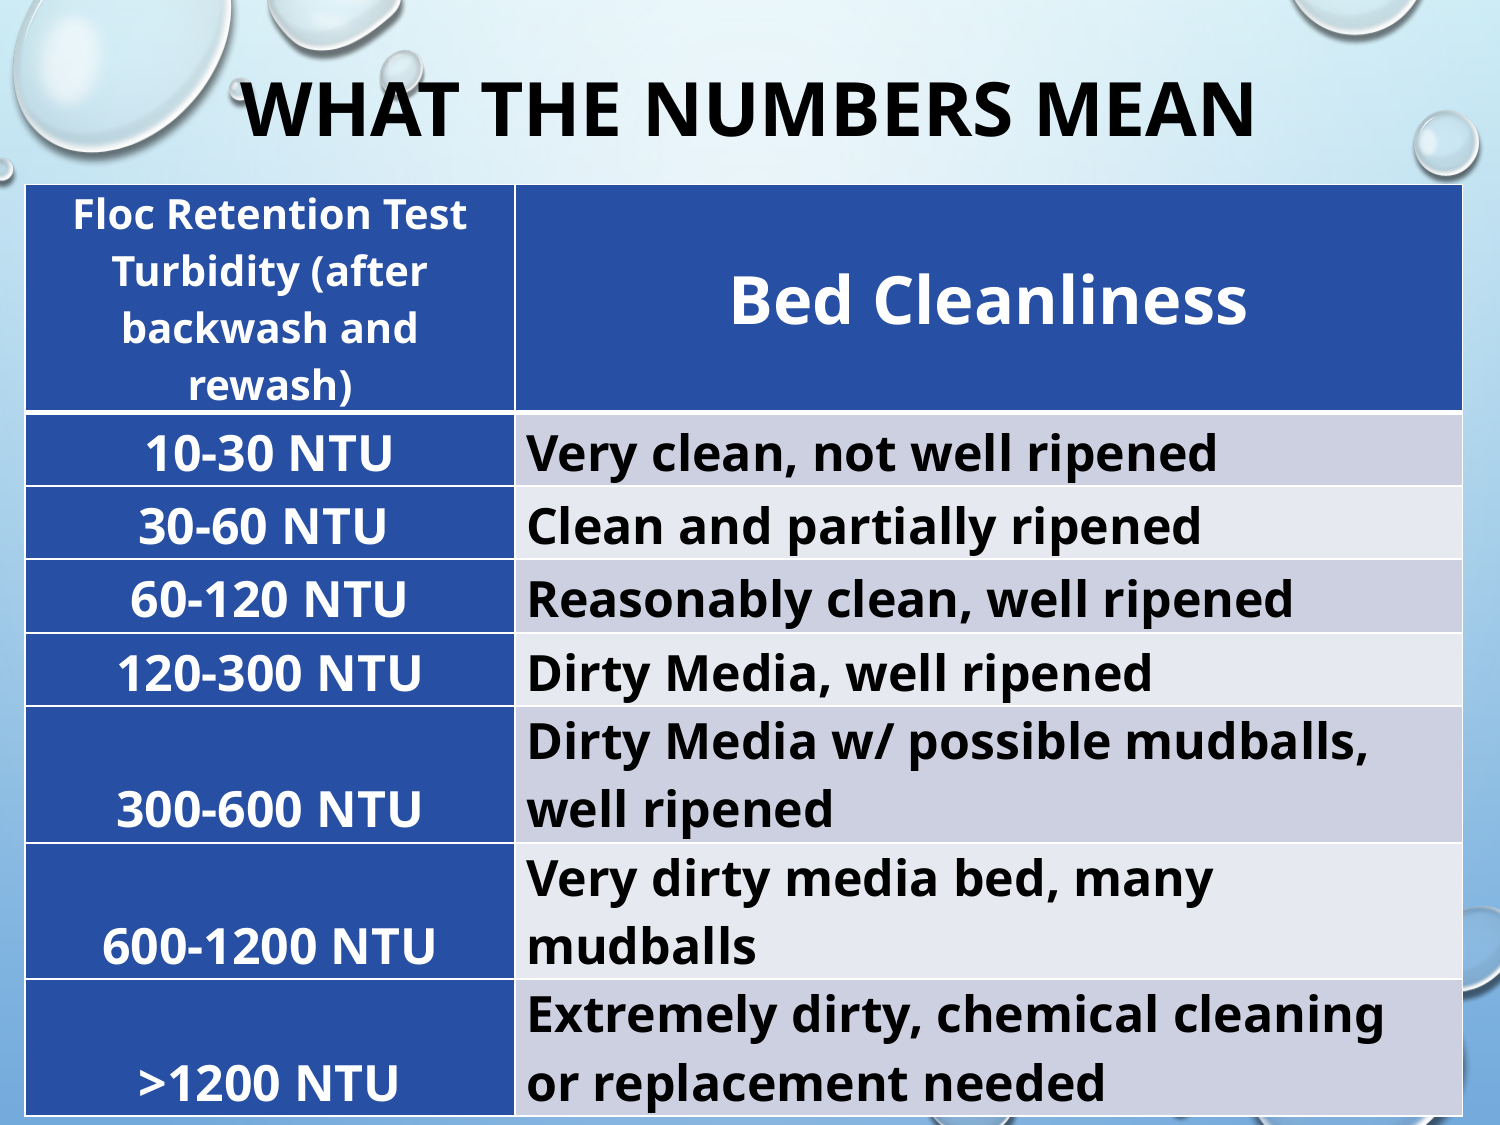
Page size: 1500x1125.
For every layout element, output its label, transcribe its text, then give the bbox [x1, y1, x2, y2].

table_cell Very dirty media bed, many mudballs [516, 844, 1462, 978]
table_cell 60-120 NTU [26, 560, 514, 632]
table_cell Dirty Media, well ripened [516, 634, 1462, 705]
table_cell Clean and partially ripened [516, 487, 1462, 558]
picture [0, 0, 1500, 1125]
table_cell 300-600 NTU [26, 707, 514, 842]
title What the Numbers Mean [112, 37, 1388, 184]
table_cell Dirty Media w/ possible mudballs, well ripened [516, 707, 1462, 842]
table_cell >1200 NTU [26, 980, 514, 1115]
table_cell 120-300 NTU [26, 634, 514, 705]
table_cell 10-30 NTU [26, 415, 514, 485]
table_cell 30-60 NTU [26, 487, 514, 558]
table_cell Extremely dirty, chemical cleaning or replacement needed [516, 980, 1462, 1115]
table_cell 600-1200 NTU [26, 844, 514, 978]
table_header Bed Cleanliness [516, 185, 1462, 410]
table_cell Reasonably clean, well ripened [516, 560, 1462, 632]
table_cell Very clean, not well ripened [516, 415, 1462, 485]
table_header Floc Retention Test Turbidity (after backwash and rewash) [26, 185, 514, 410]
